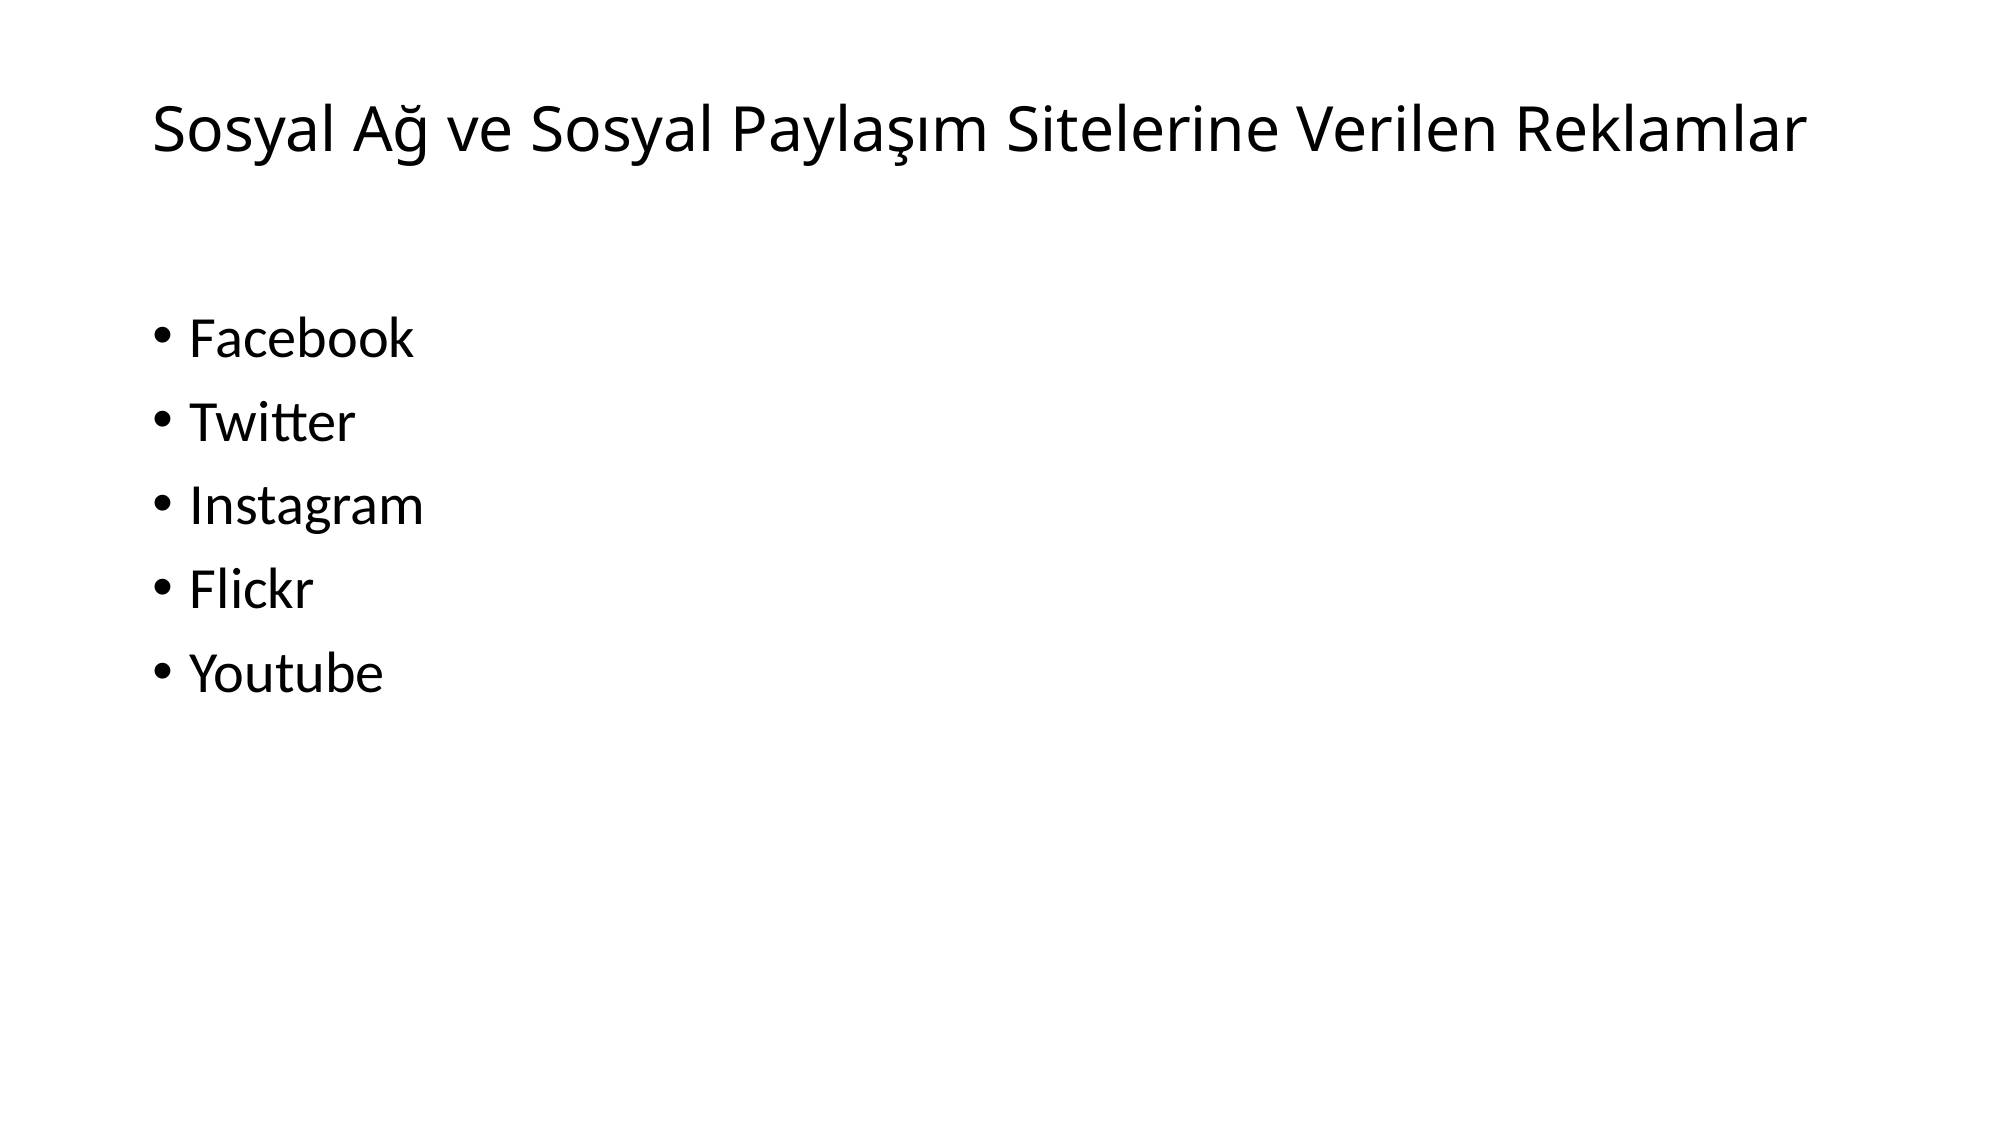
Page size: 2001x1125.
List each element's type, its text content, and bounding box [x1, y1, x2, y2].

title Sosyal Ağ ve Sosyal Paylaşım Sitelerine Verilen Reklamlar [137, 59, 1863, 278]
list Facebook Twitter Instagram Flickr Youtube [137, 299, 1863, 1014]
